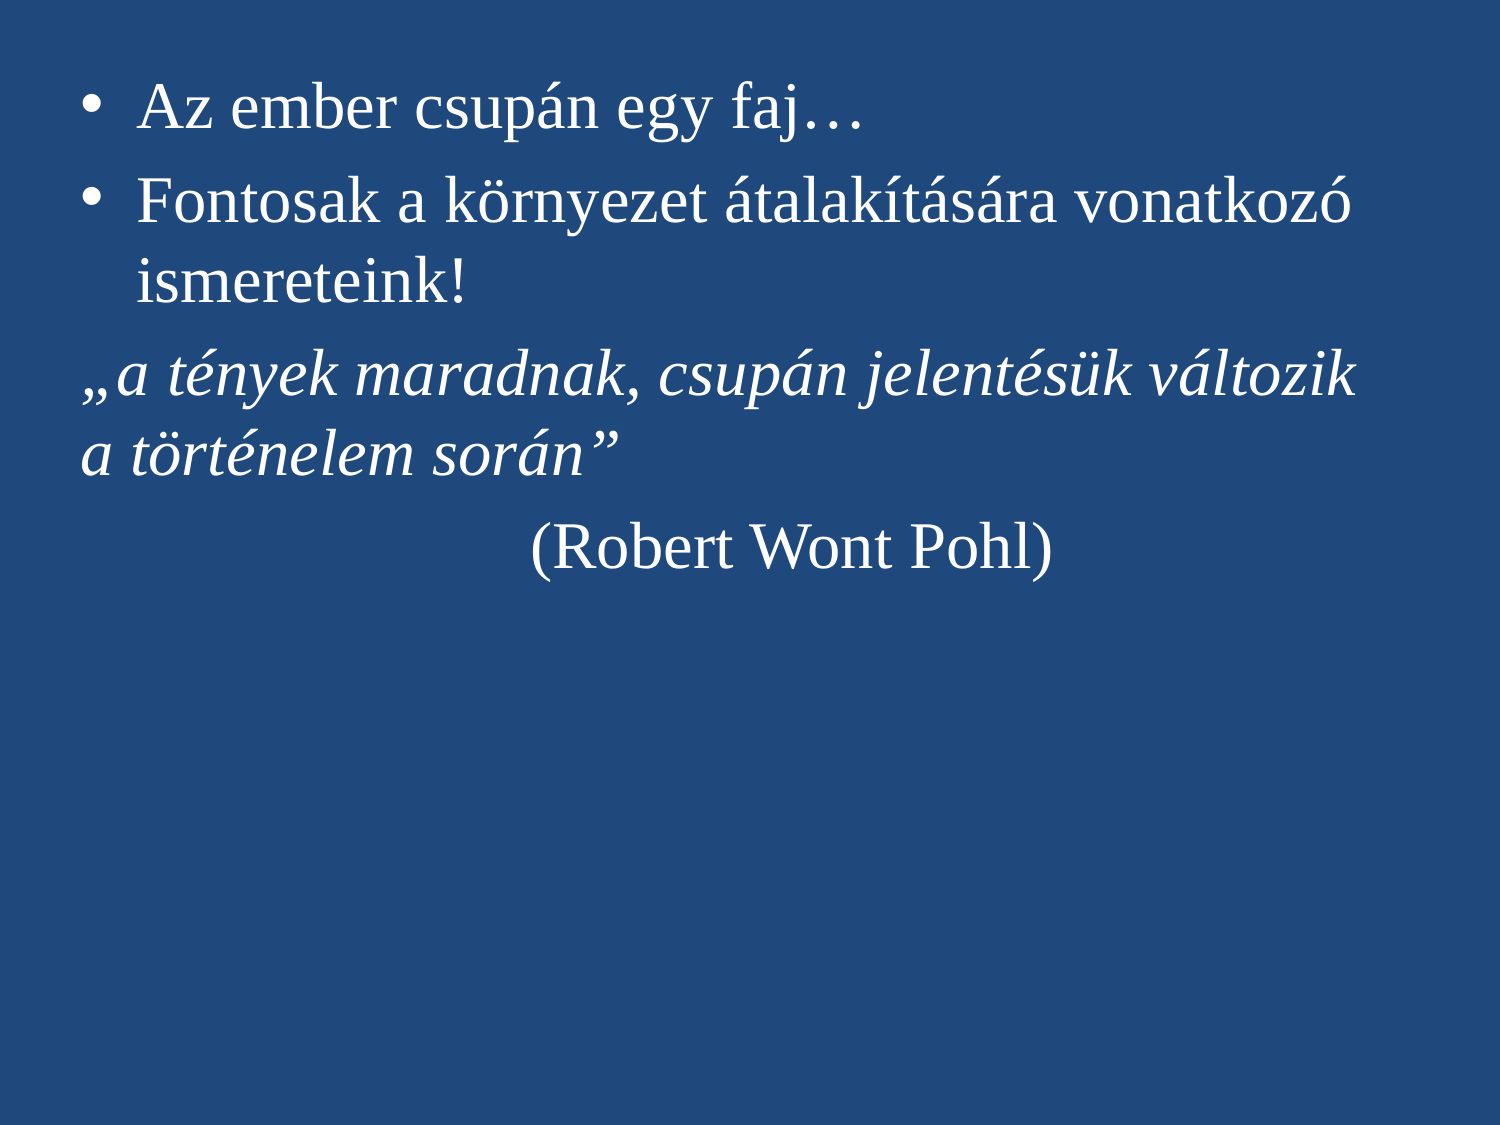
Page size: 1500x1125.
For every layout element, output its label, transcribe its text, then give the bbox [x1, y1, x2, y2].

list Az ember csupán egy faj… Fontosak a környezet átalakítására vonatkozó ismereteink! „a tények maradnak, csupán jelentésük változik a történelem során” (Robert Wont Pohl) [64, 54, 1415, 797]
